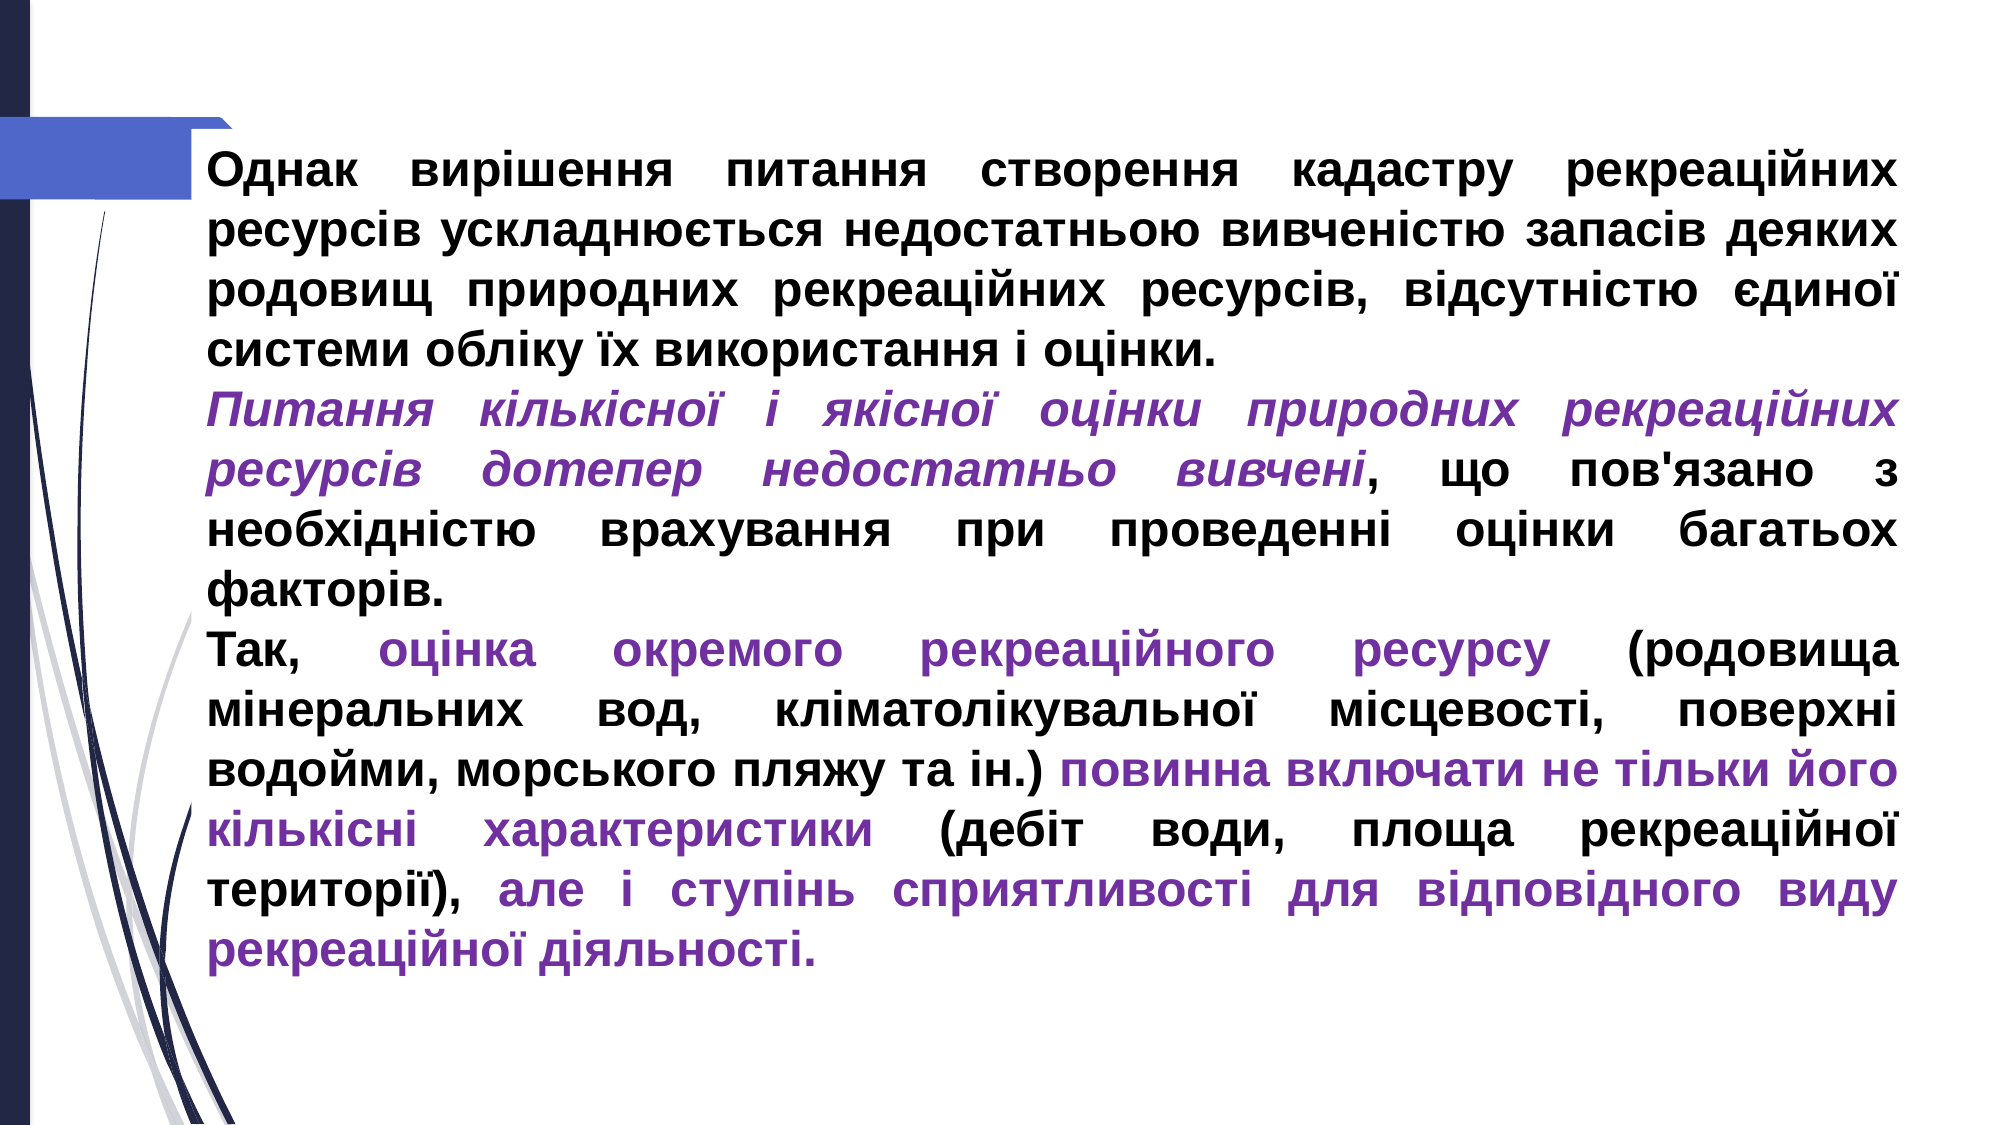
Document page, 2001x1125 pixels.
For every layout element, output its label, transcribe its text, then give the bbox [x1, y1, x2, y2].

text_box Однак вирішення питання створення кадастру рекреаційних ресурсів ускладнюється недостатньою вивченістю запасів деяких родовищ природних рекреаційних ресурсів, відсутністю єдиної системи обліку їх використання і оцінки. Питання кількісної і якісної оцінки природних рекреаційних ресурсів дотепер недостатньо вивчені, що пов'язано з необхідністю врахування при проведенні оцінки багатьох факторів. Так, оцінка окремого рекреаційного ресурсу (родовища мінеральних вод, кліматолікувальної місцевості, поверхні водойми, морського пляжу та ін.) повинна включати не тільки його кількісні характеристики (дебіт води, площа рекреаційної території), але і ступінь сприятливості для відповідного виду рекреаційної діяльності. [191, 128, 1914, 984]
